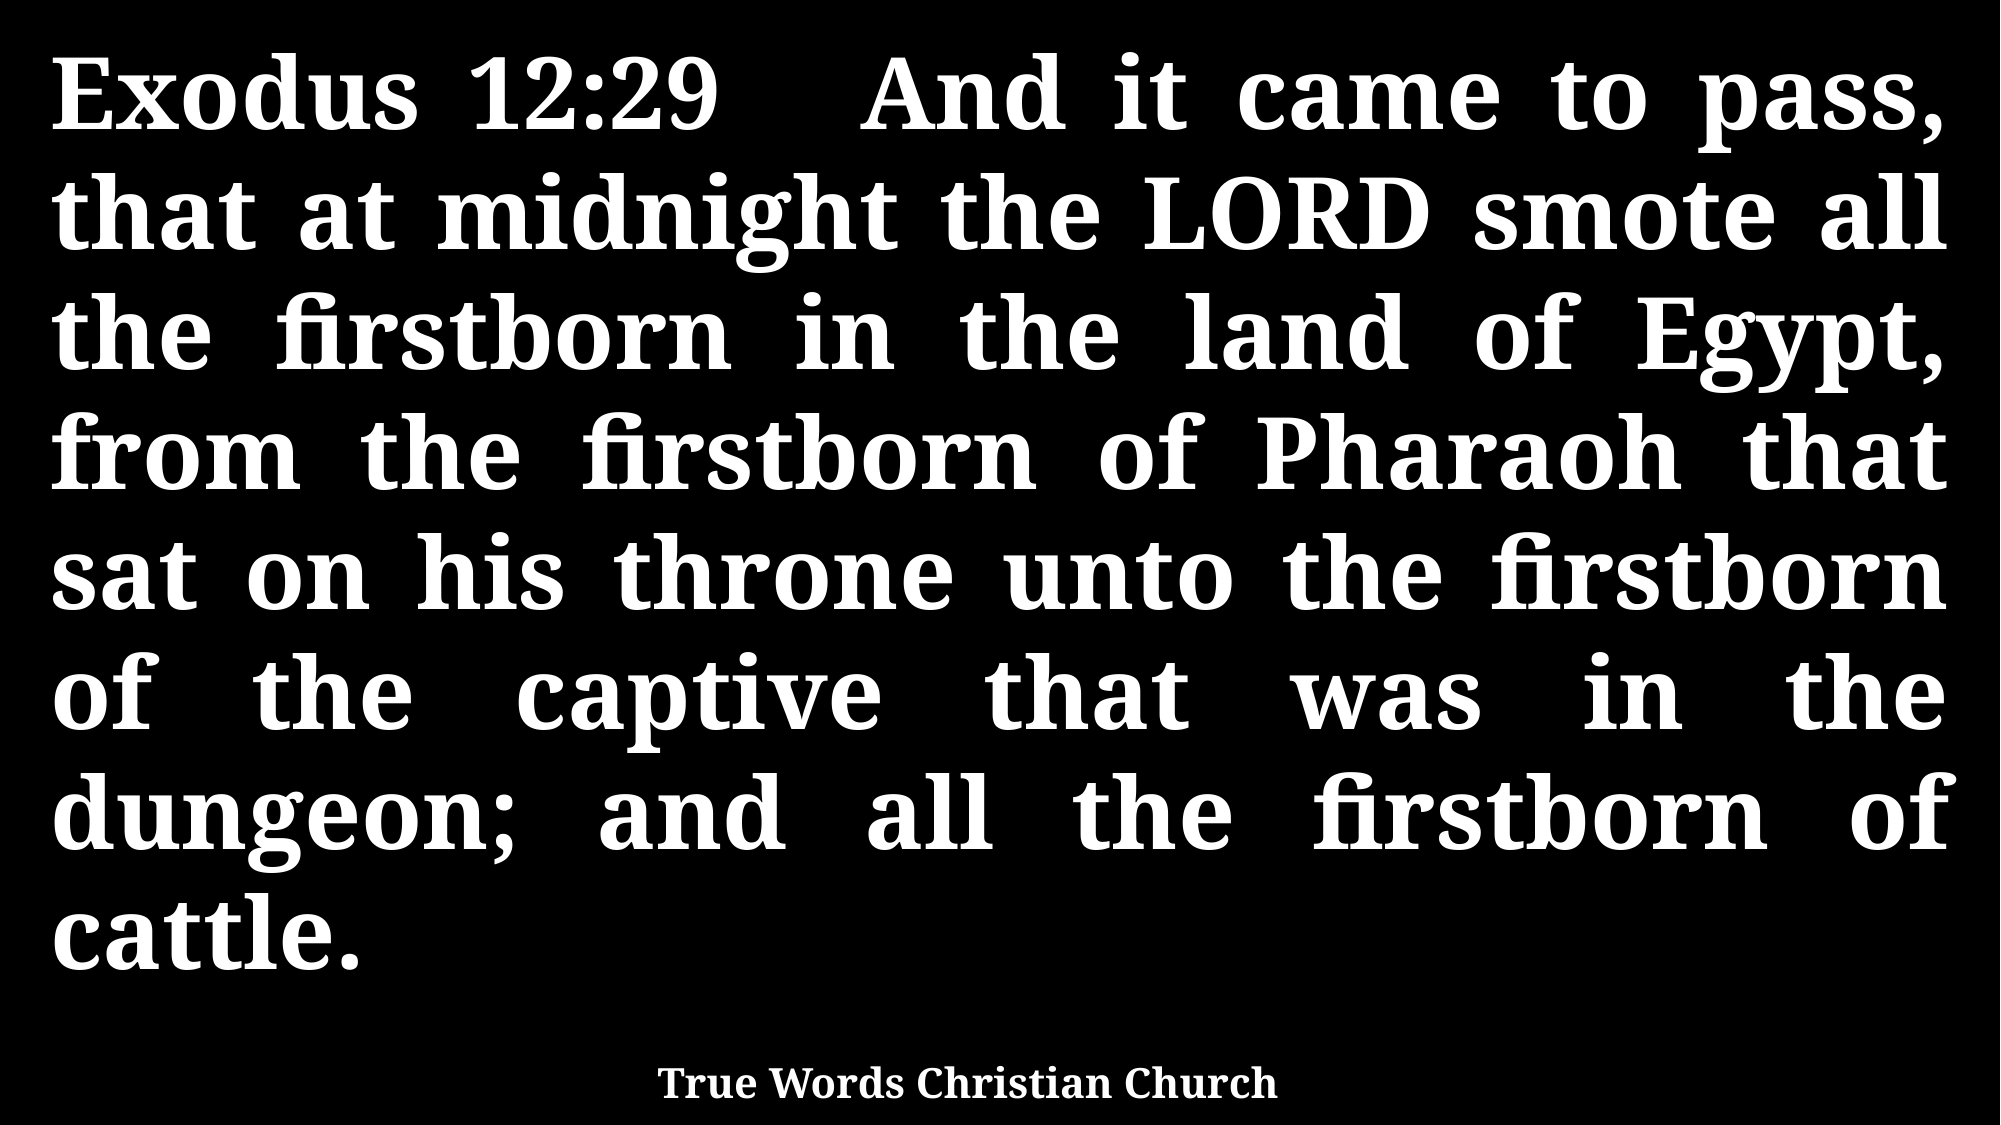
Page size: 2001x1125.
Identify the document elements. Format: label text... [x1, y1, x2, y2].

text_box True Words Christian Church [642, 1049, 1294, 1114]
text_box Exodus 12:29 And it came to pass, that at midnight the LORD smote all the firstborn in the land of Egypt, from the firstborn of Pharaoh that sat on his throne unto the firstborn of the captive that was in the dungeon; and all the firstborn of cattle. [35, 22, 1965, 997]
